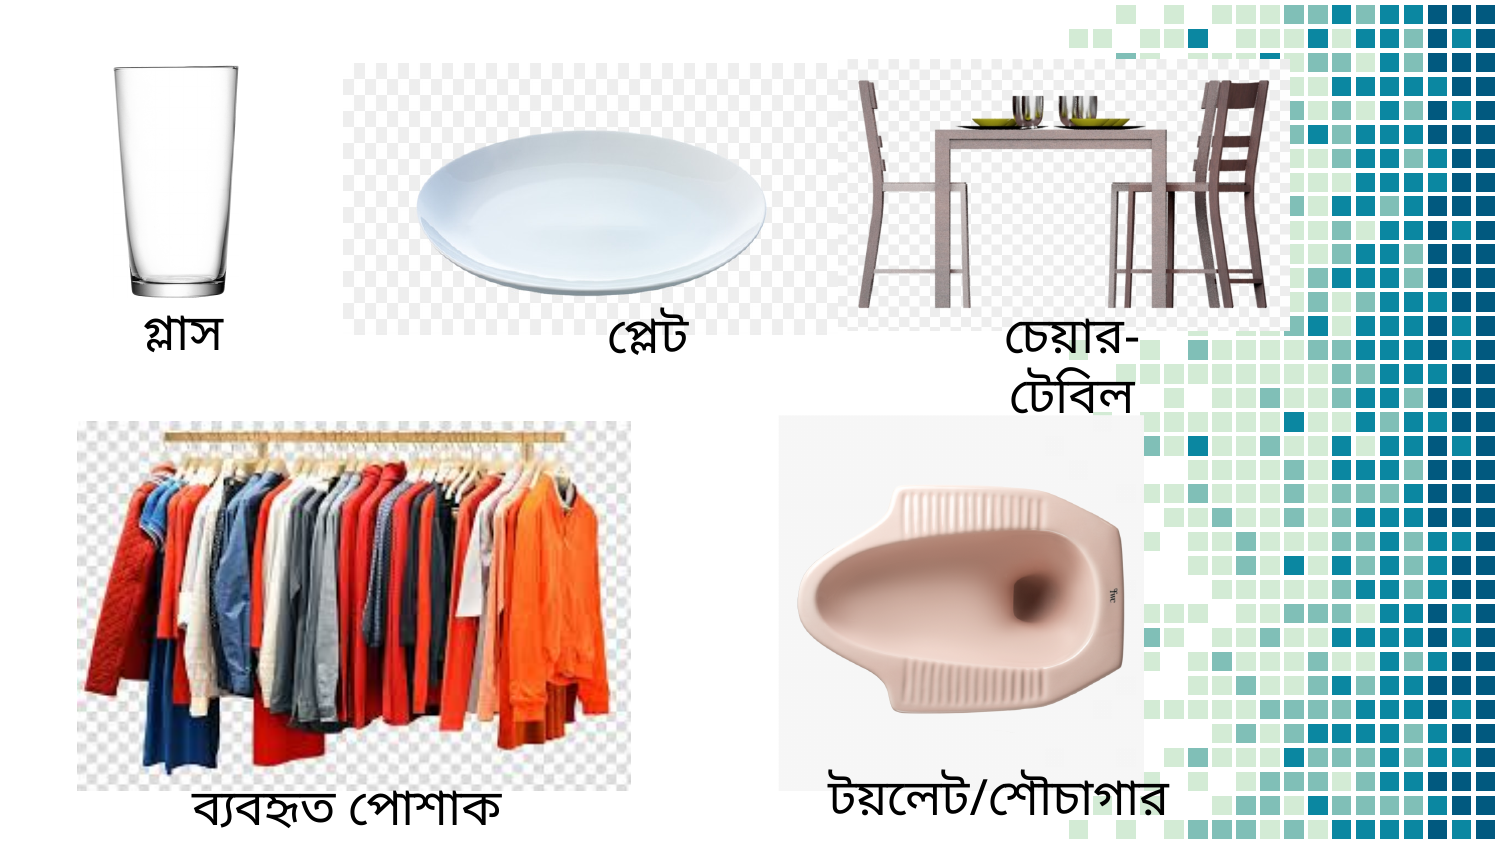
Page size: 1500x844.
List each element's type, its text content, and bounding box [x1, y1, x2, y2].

text_box টয়লেট/শৌচাগার [722, 757, 1276, 833]
text_box ব্যবহৃত পোশাক [77, 798, 631, 843]
picture [343, 59, 1290, 335]
picture [773, 416, 1149, 786]
picture [113, 64, 239, 298]
text_box গ্লাস [101, 292, 266, 368]
picture [76, 421, 631, 791]
text_box প্লেট [565, 343, 731, 371]
text_box চেয়ার- টেবিল [926, 339, 1218, 431]
